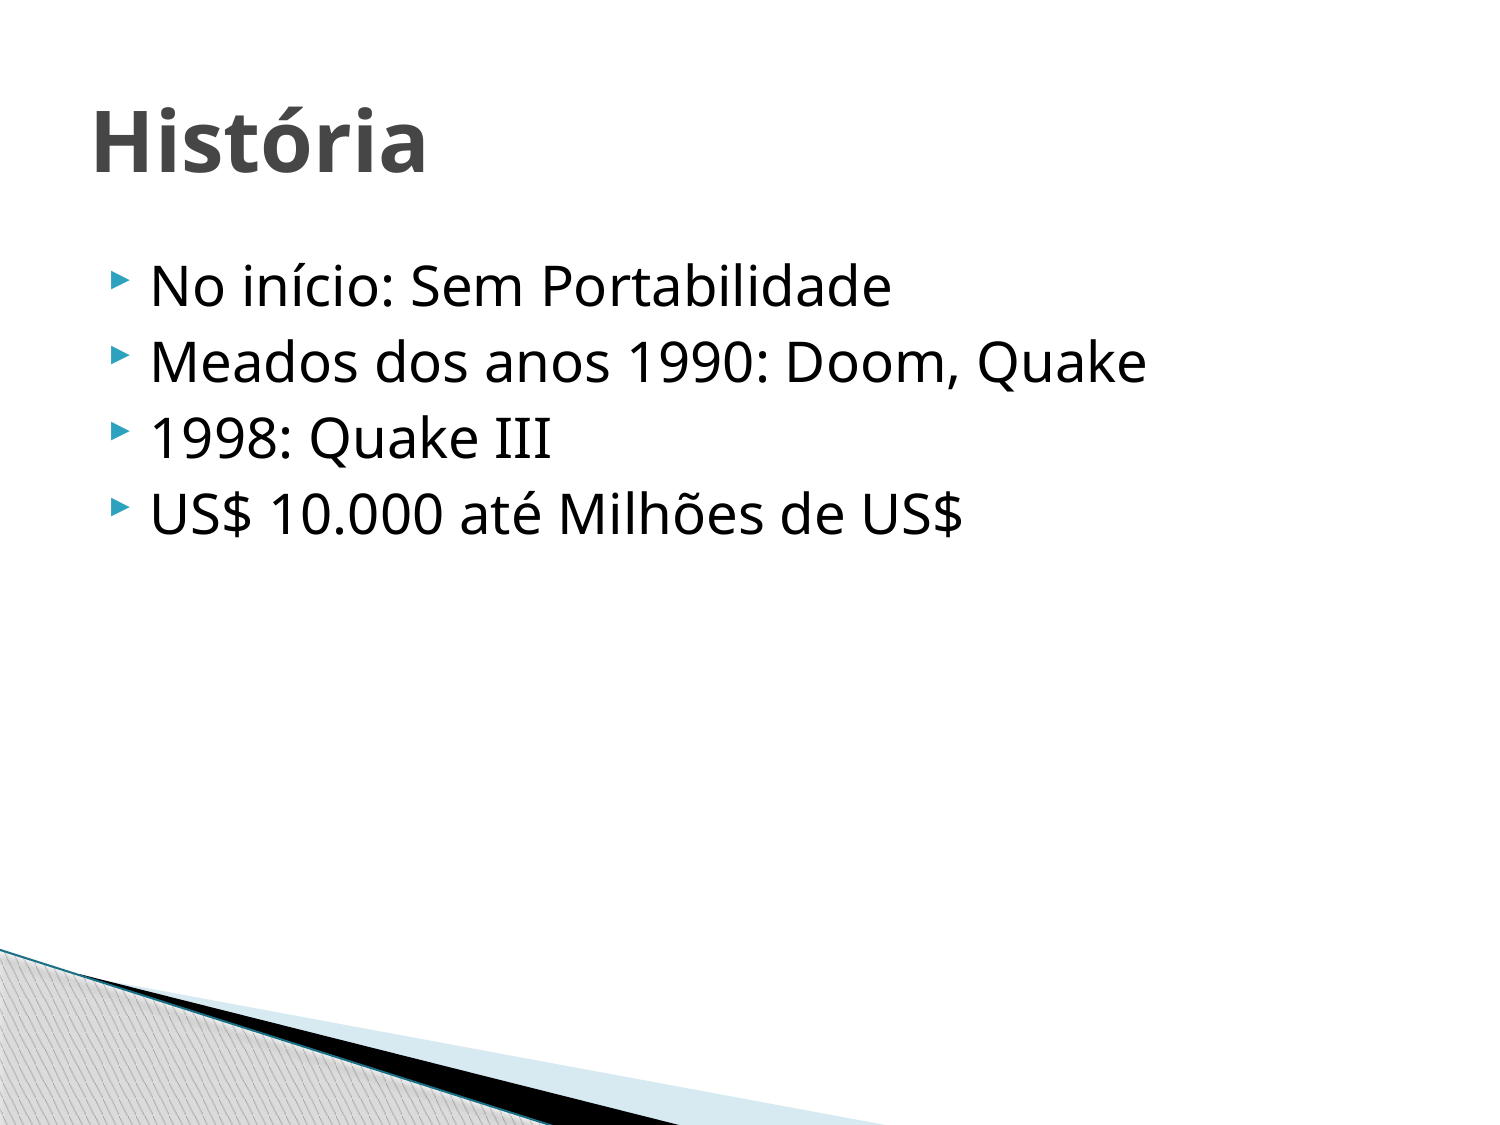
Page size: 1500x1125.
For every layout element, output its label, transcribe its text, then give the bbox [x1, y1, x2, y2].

list No início: Sem Portabilidade Meados dos anos 1990: Doom, Quake 1998: Quake III US$ 10.000 até Milhões de US$ [74, 242, 1426, 986]
title História [75, 45, 1425, 233]
